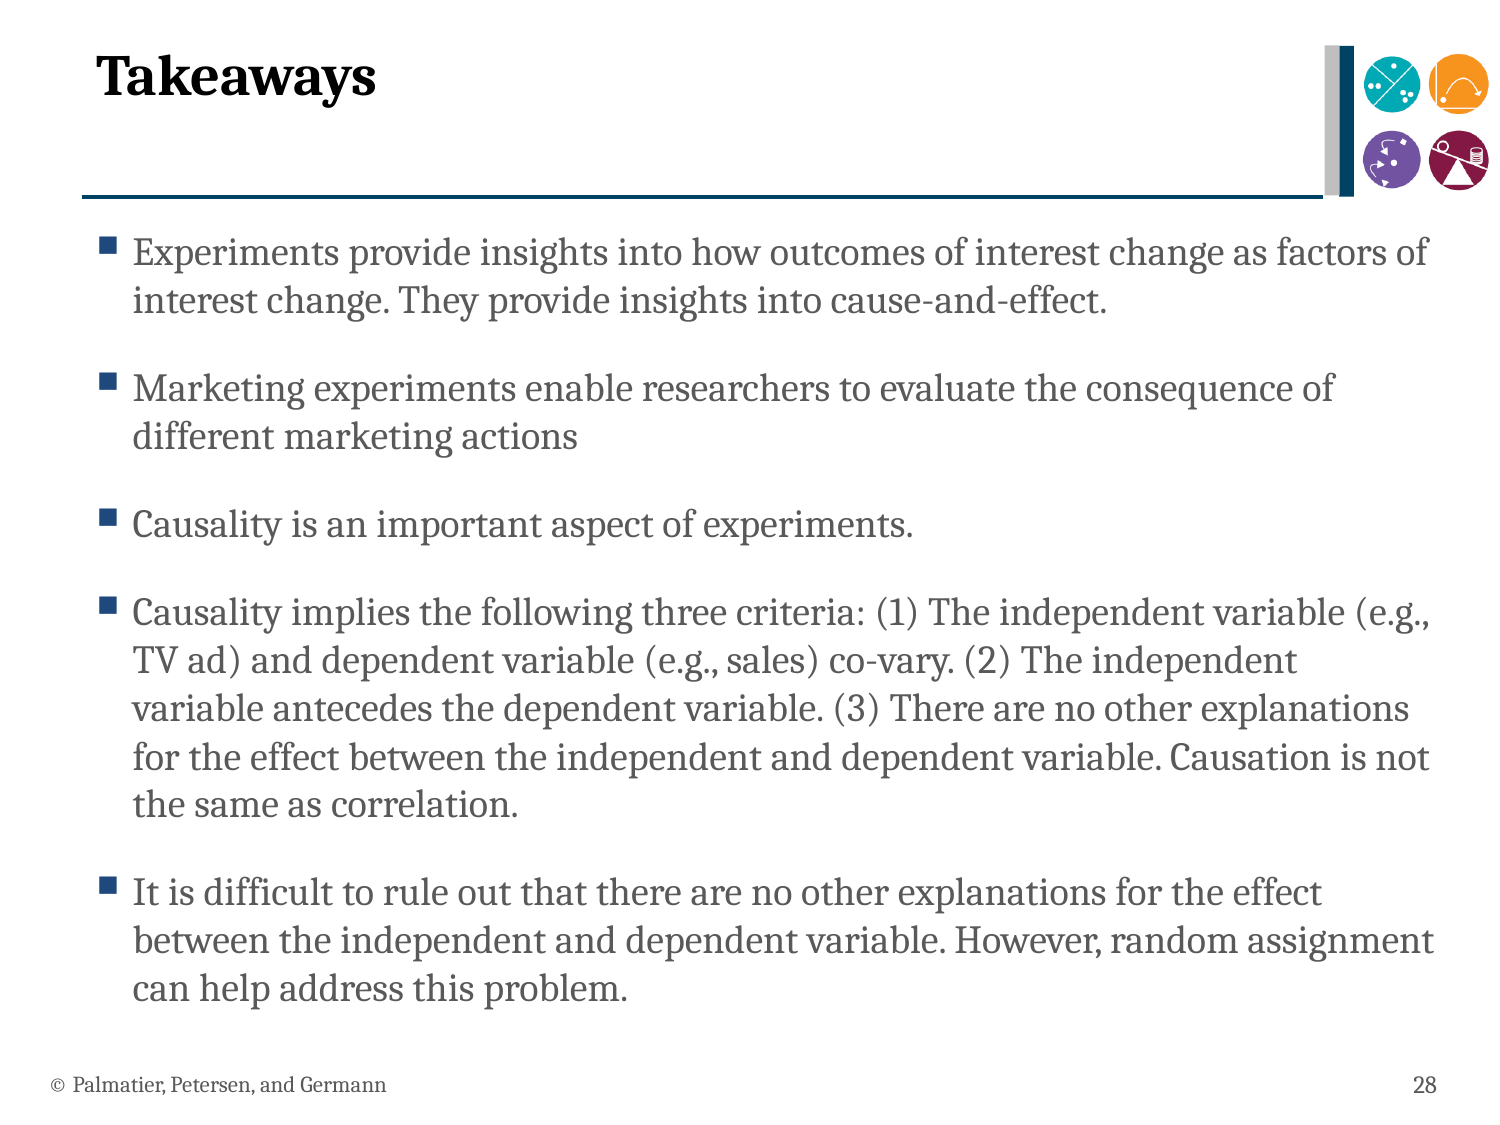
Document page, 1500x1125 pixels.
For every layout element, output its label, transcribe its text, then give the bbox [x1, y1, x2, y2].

slide_number 28 [1361, 1053, 1453, 1114]
title Takeaways [81, 29, 1322, 161]
footer © Palmatier, Petersen, and Germann [33, 1053, 1038, 1114]
picture [1357, 45, 1496, 118]
picture [1357, 123, 1497, 194]
list Experiments provide insights into how outcomes of interest change as factors of interest change. They provide insights into cause-and-effect. Marketing experiments enable researchers to evaluate the consequence of different marketing actions Causality is an important aspect of experiments. Causality implies the following three criteria: (1) The independent variable (e.g., TV ad) and dependent variable (e.g., sales) co-vary. (2) The independent variable antecedes the dependent variable. (3) There are no other explanations for the effect between the independent and dependent variable. Causation is not the same as correlation. It is difficult to rule out that there are no other explanations for the effect between the independent and dependent variable. However, random assignment can help address this problem. [81, 218, 1453, 1021]
